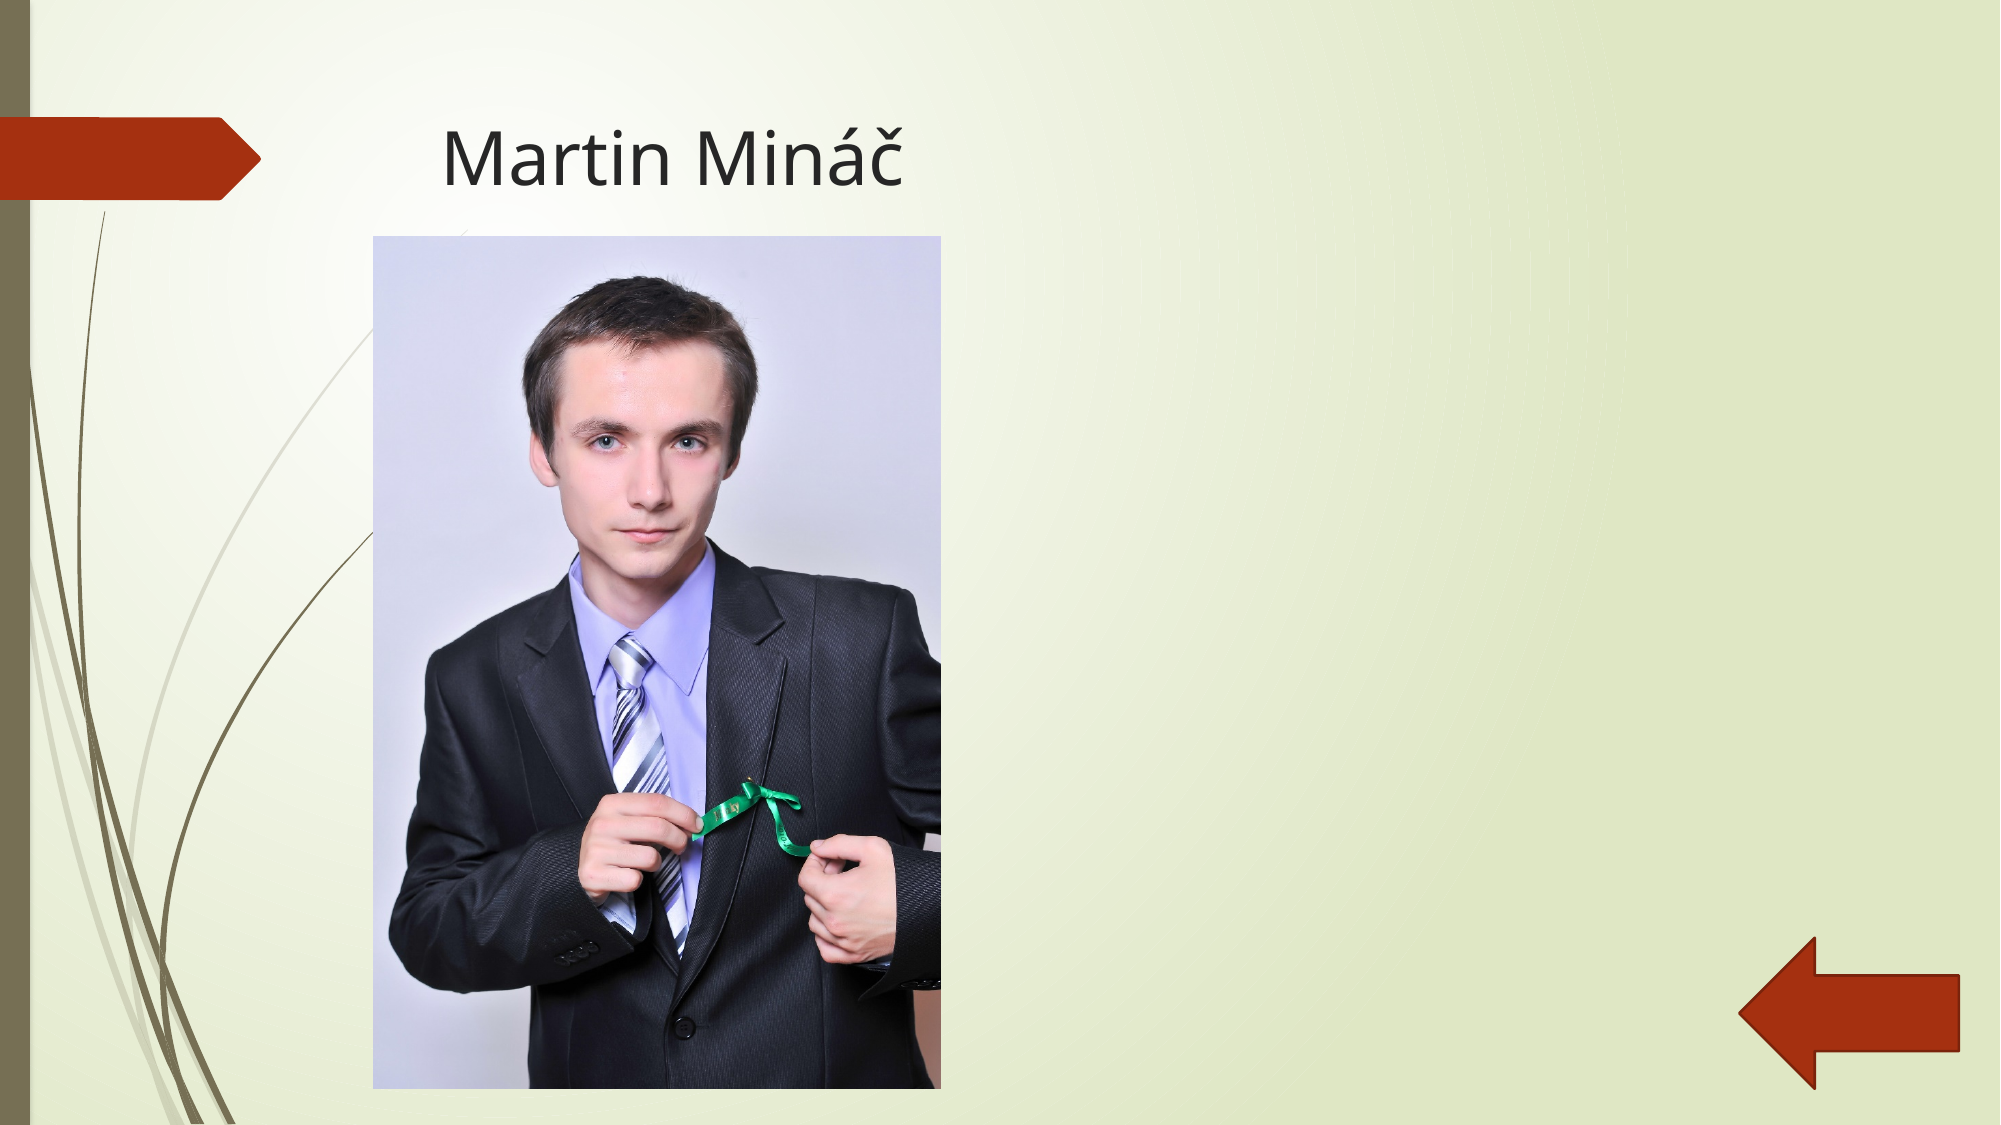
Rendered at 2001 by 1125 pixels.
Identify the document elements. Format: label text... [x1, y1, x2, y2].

picture [373, 236, 941, 1089]
text_box [1738, 936, 1961, 1091]
title Martin Mináč [425, 102, 1888, 313]
